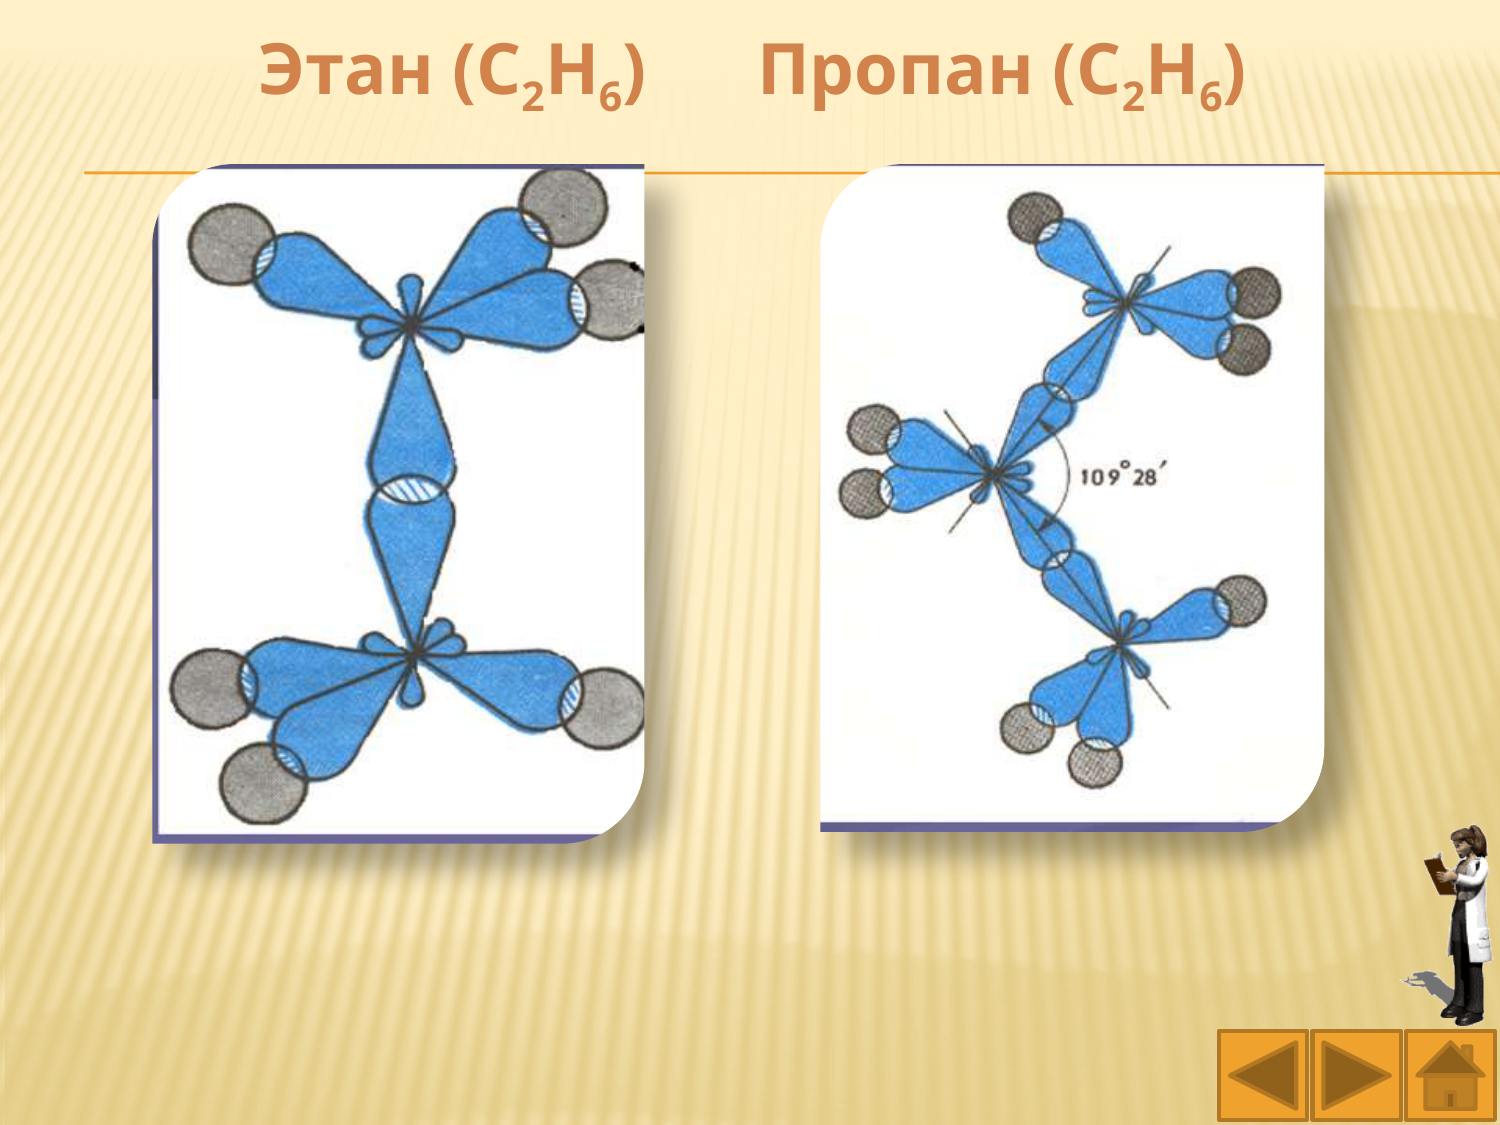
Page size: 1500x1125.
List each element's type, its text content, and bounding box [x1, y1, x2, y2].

text_box [1404, 1050, 1497, 1122]
picture [820, 163, 1325, 833]
picture [151, 163, 645, 844]
picture [1393, 819, 1500, 1034]
text_box [1217, 1029, 1309, 1122]
text_box Этан (С2Н6) Пропан (С2Н6) [35, 25, 1471, 118]
text_box [1310, 1029, 1403, 1122]
